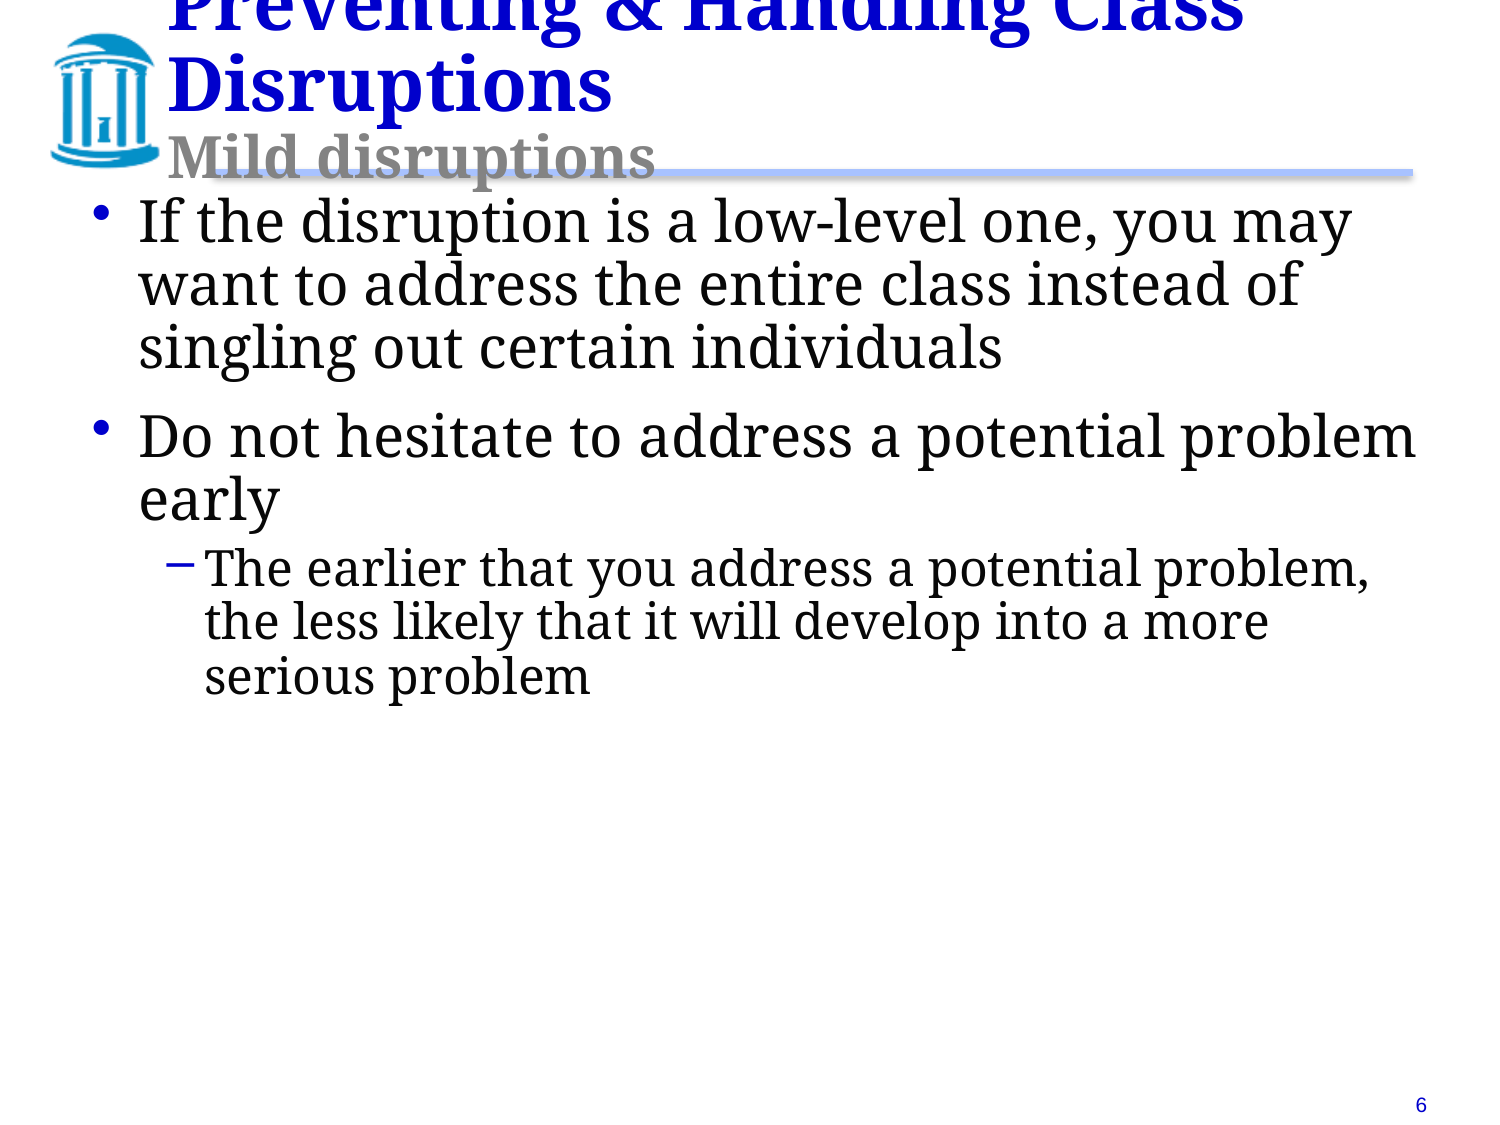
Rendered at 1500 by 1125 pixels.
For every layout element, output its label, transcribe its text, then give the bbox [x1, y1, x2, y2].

picture [49, 28, 151, 174]
list If the disruption is a low-level one, you may want to address the entire class instead of singling out certain individuals Do not hesitate to address a potential problem early The earlier that you address a potential problem, the less likely that it will develop into a more serious problem [76, 184, 1455, 967]
title Preventing & Handling Class Disruptions Mild disruptions [151, 0, 1500, 174]
